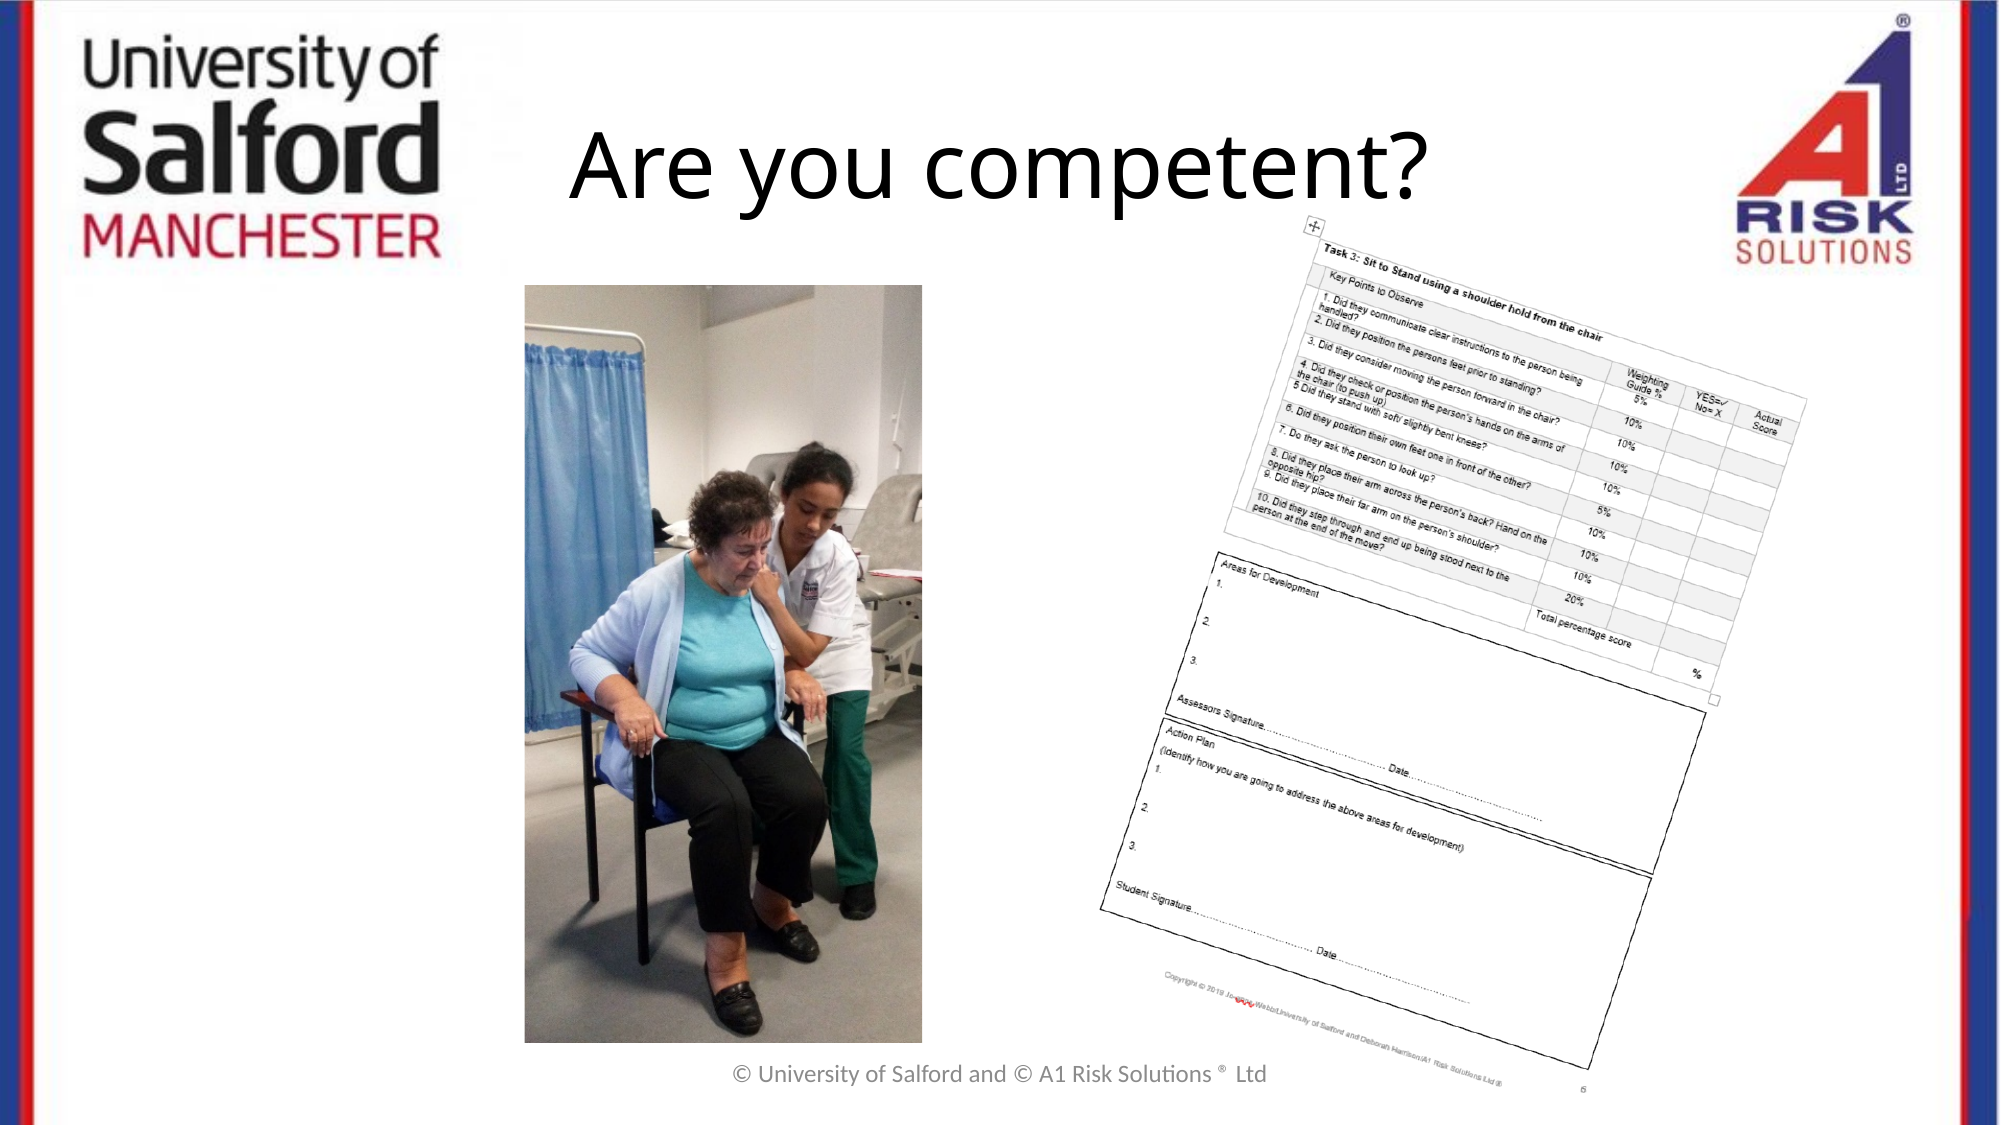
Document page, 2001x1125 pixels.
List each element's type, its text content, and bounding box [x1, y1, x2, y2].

picture [0, 0, 2001, 1125]
footer © University of Salford and © A1 Risk Solutions ® Ltd [662, 1042, 1338, 1103]
title Are you competent? [137, 59, 1863, 278]
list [524, 285, 923, 1043]
